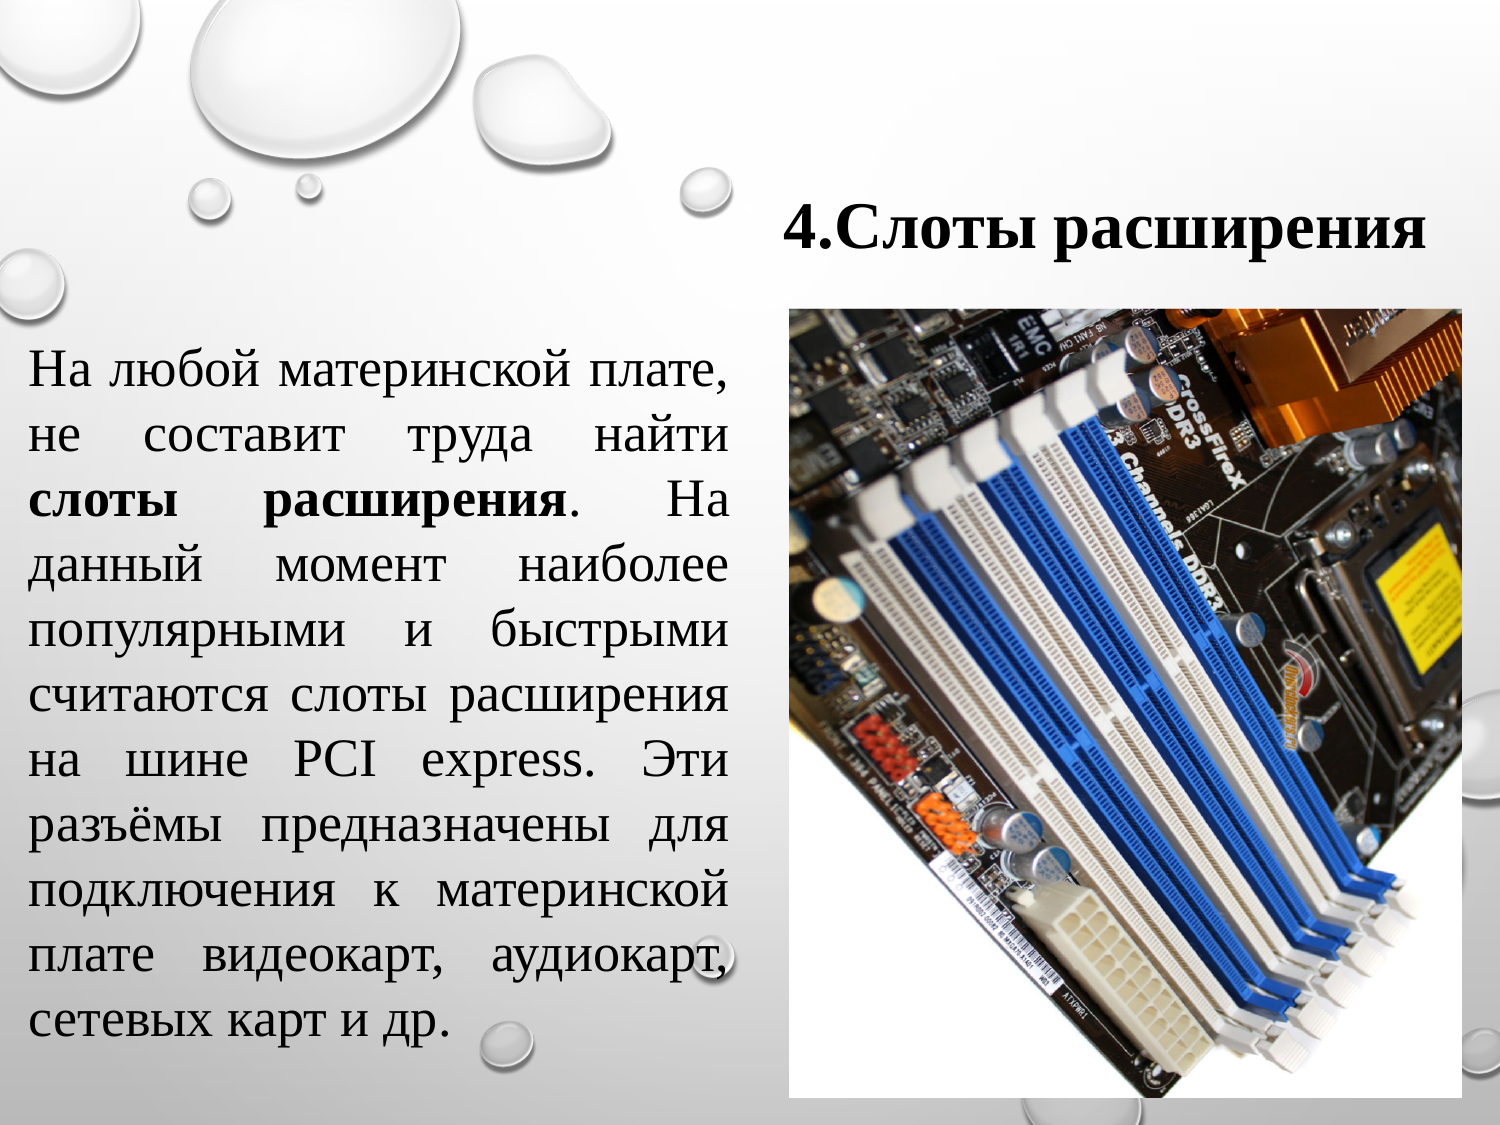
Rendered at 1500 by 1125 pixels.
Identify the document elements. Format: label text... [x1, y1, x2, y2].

text_box 4.Слоты расширения [767, 174, 1445, 269]
picture [0, 0, 1500, 1125]
text_box На любой материнской плате, не составит труда найти слоты расширения. На данный момент наиболее популярными и быстрыми считаются слоты расширения на шине PCI express. Эти разъёмы предназначены для подключения к материнской плате видеокарт, аудиокарт, сетевых карт и др. [14, 325, 745, 1055]
